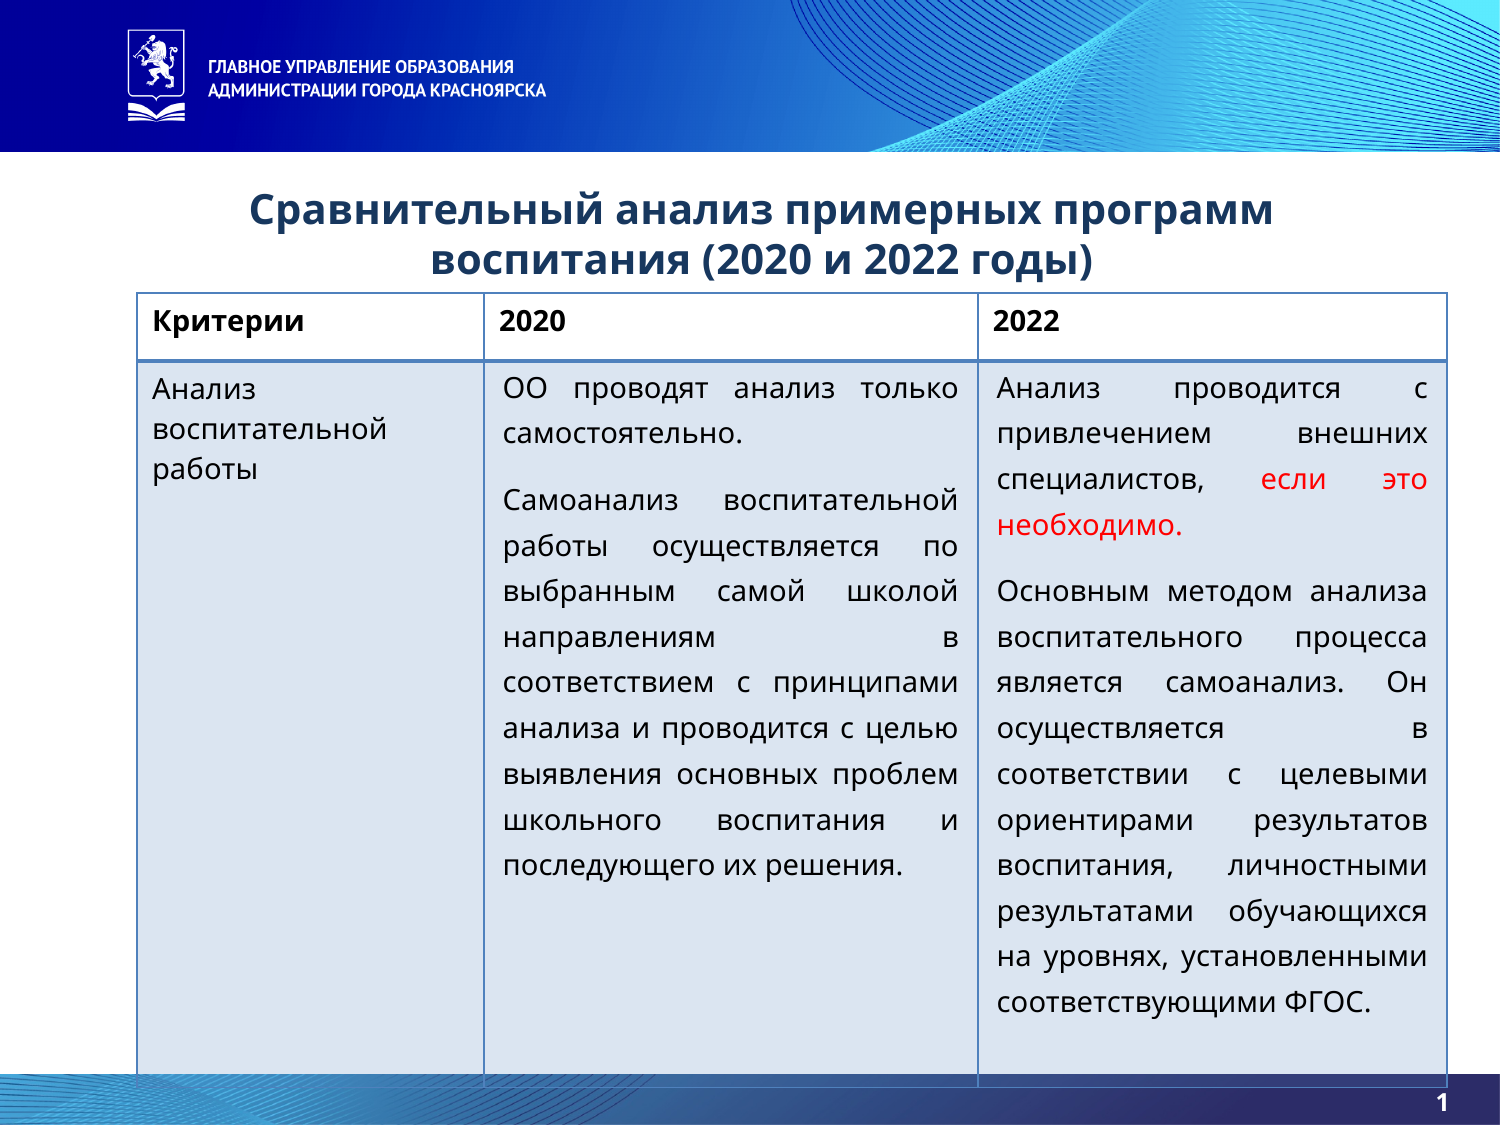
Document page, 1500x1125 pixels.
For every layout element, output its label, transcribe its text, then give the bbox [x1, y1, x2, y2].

picture [0, 0, 1500, 152]
title Сравнительный анализ примерных программ воспитания (2020 и 2022 годы) [187, 160, 1336, 292]
table_header 2022 [979, 294, 1446, 359]
table_cell Анализ проводится с привлечением внешних специалистов, если это необходимо. Основным методом анализа воспитательного процесса является самоанализ. Он осуществляется в соответствии с целевыми ориентирами результатов воспитания, личностными результатами обучающихся на уровнях, установленными соответствующими ФГОС. [979, 363, 1446, 1072]
table_header Критерии [138, 294, 483, 359]
table_cell ОО проводят анализ только самостоятельно. Самоанализ воспитательной работы осуществляется по выбранным самой школой направлениям в соответствием с принципами анализа и проводится с целью выявления основных проблем школьного воспитания и последующего их решения. [485, 363, 977, 1072]
picture [0, 1073, 1500, 1125]
table_cell Анализ воспитательной работы [138, 363, 483, 1072]
table_header 2020 [485, 294, 977, 359]
